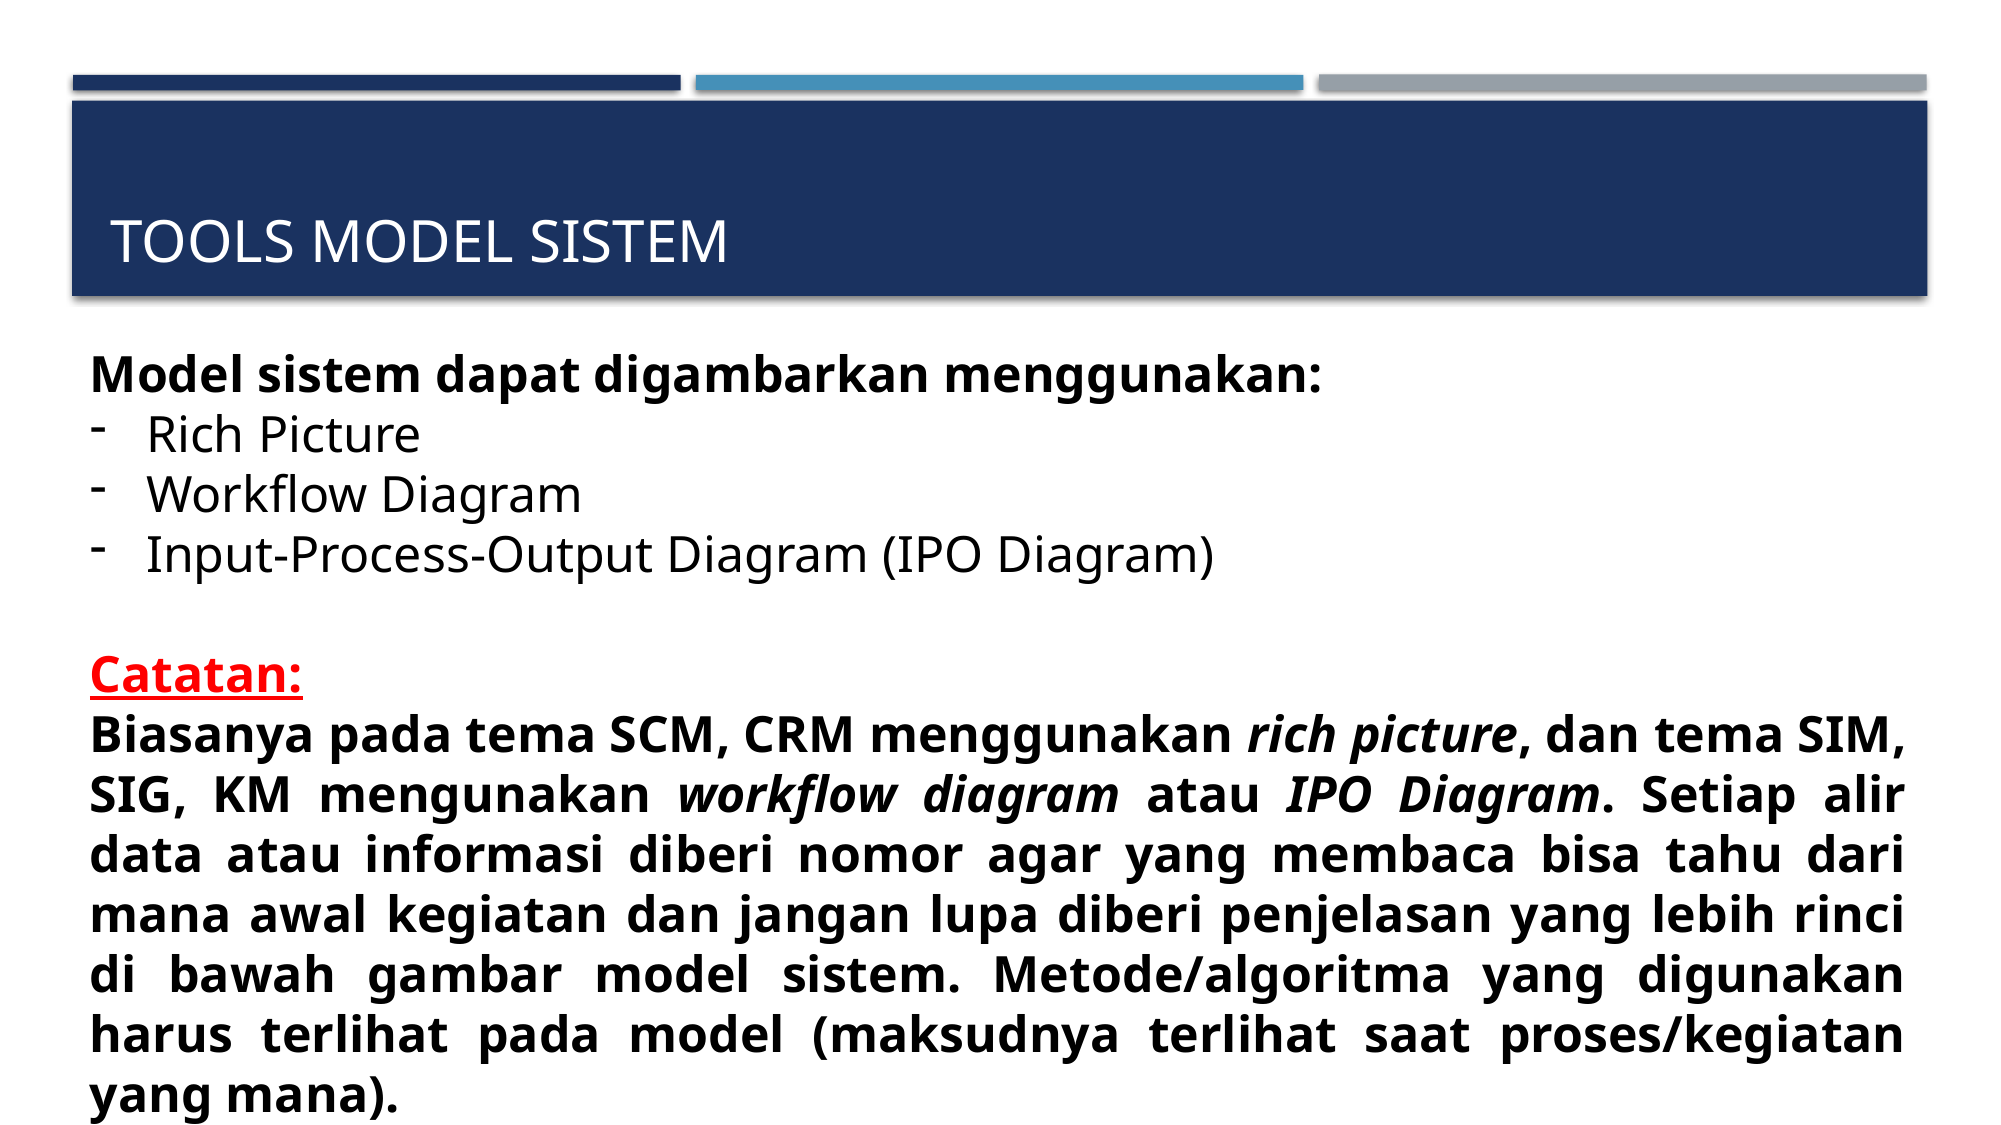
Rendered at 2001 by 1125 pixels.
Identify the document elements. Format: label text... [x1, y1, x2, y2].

title Tools model sistem [95, 115, 1905, 282]
text_box Model sistem dapat digambarkan menggunakan: Rich Picture Workflow Diagram Input-Process-Output Diagram (IPO Diagram) Catatan: Biasanya pada tema SCM, CRM menggunakan rich picture, dan tema SIM, SIG, KM mengunakan workflow diagram atau IPO Diagram. Setiap alir data atau informasi diberi nomor agar yang membaca bisa tahu dari mana awal kegiatan dan jangan lupa diberi penjelasan yang lebih rinci di bawah gambar model sistem. Metode/algoritma yang digunakan harus terlihat pada model (maksudnya terlihat saat proses/kegiatan yang mana). [74, 335, 1922, 1125]
